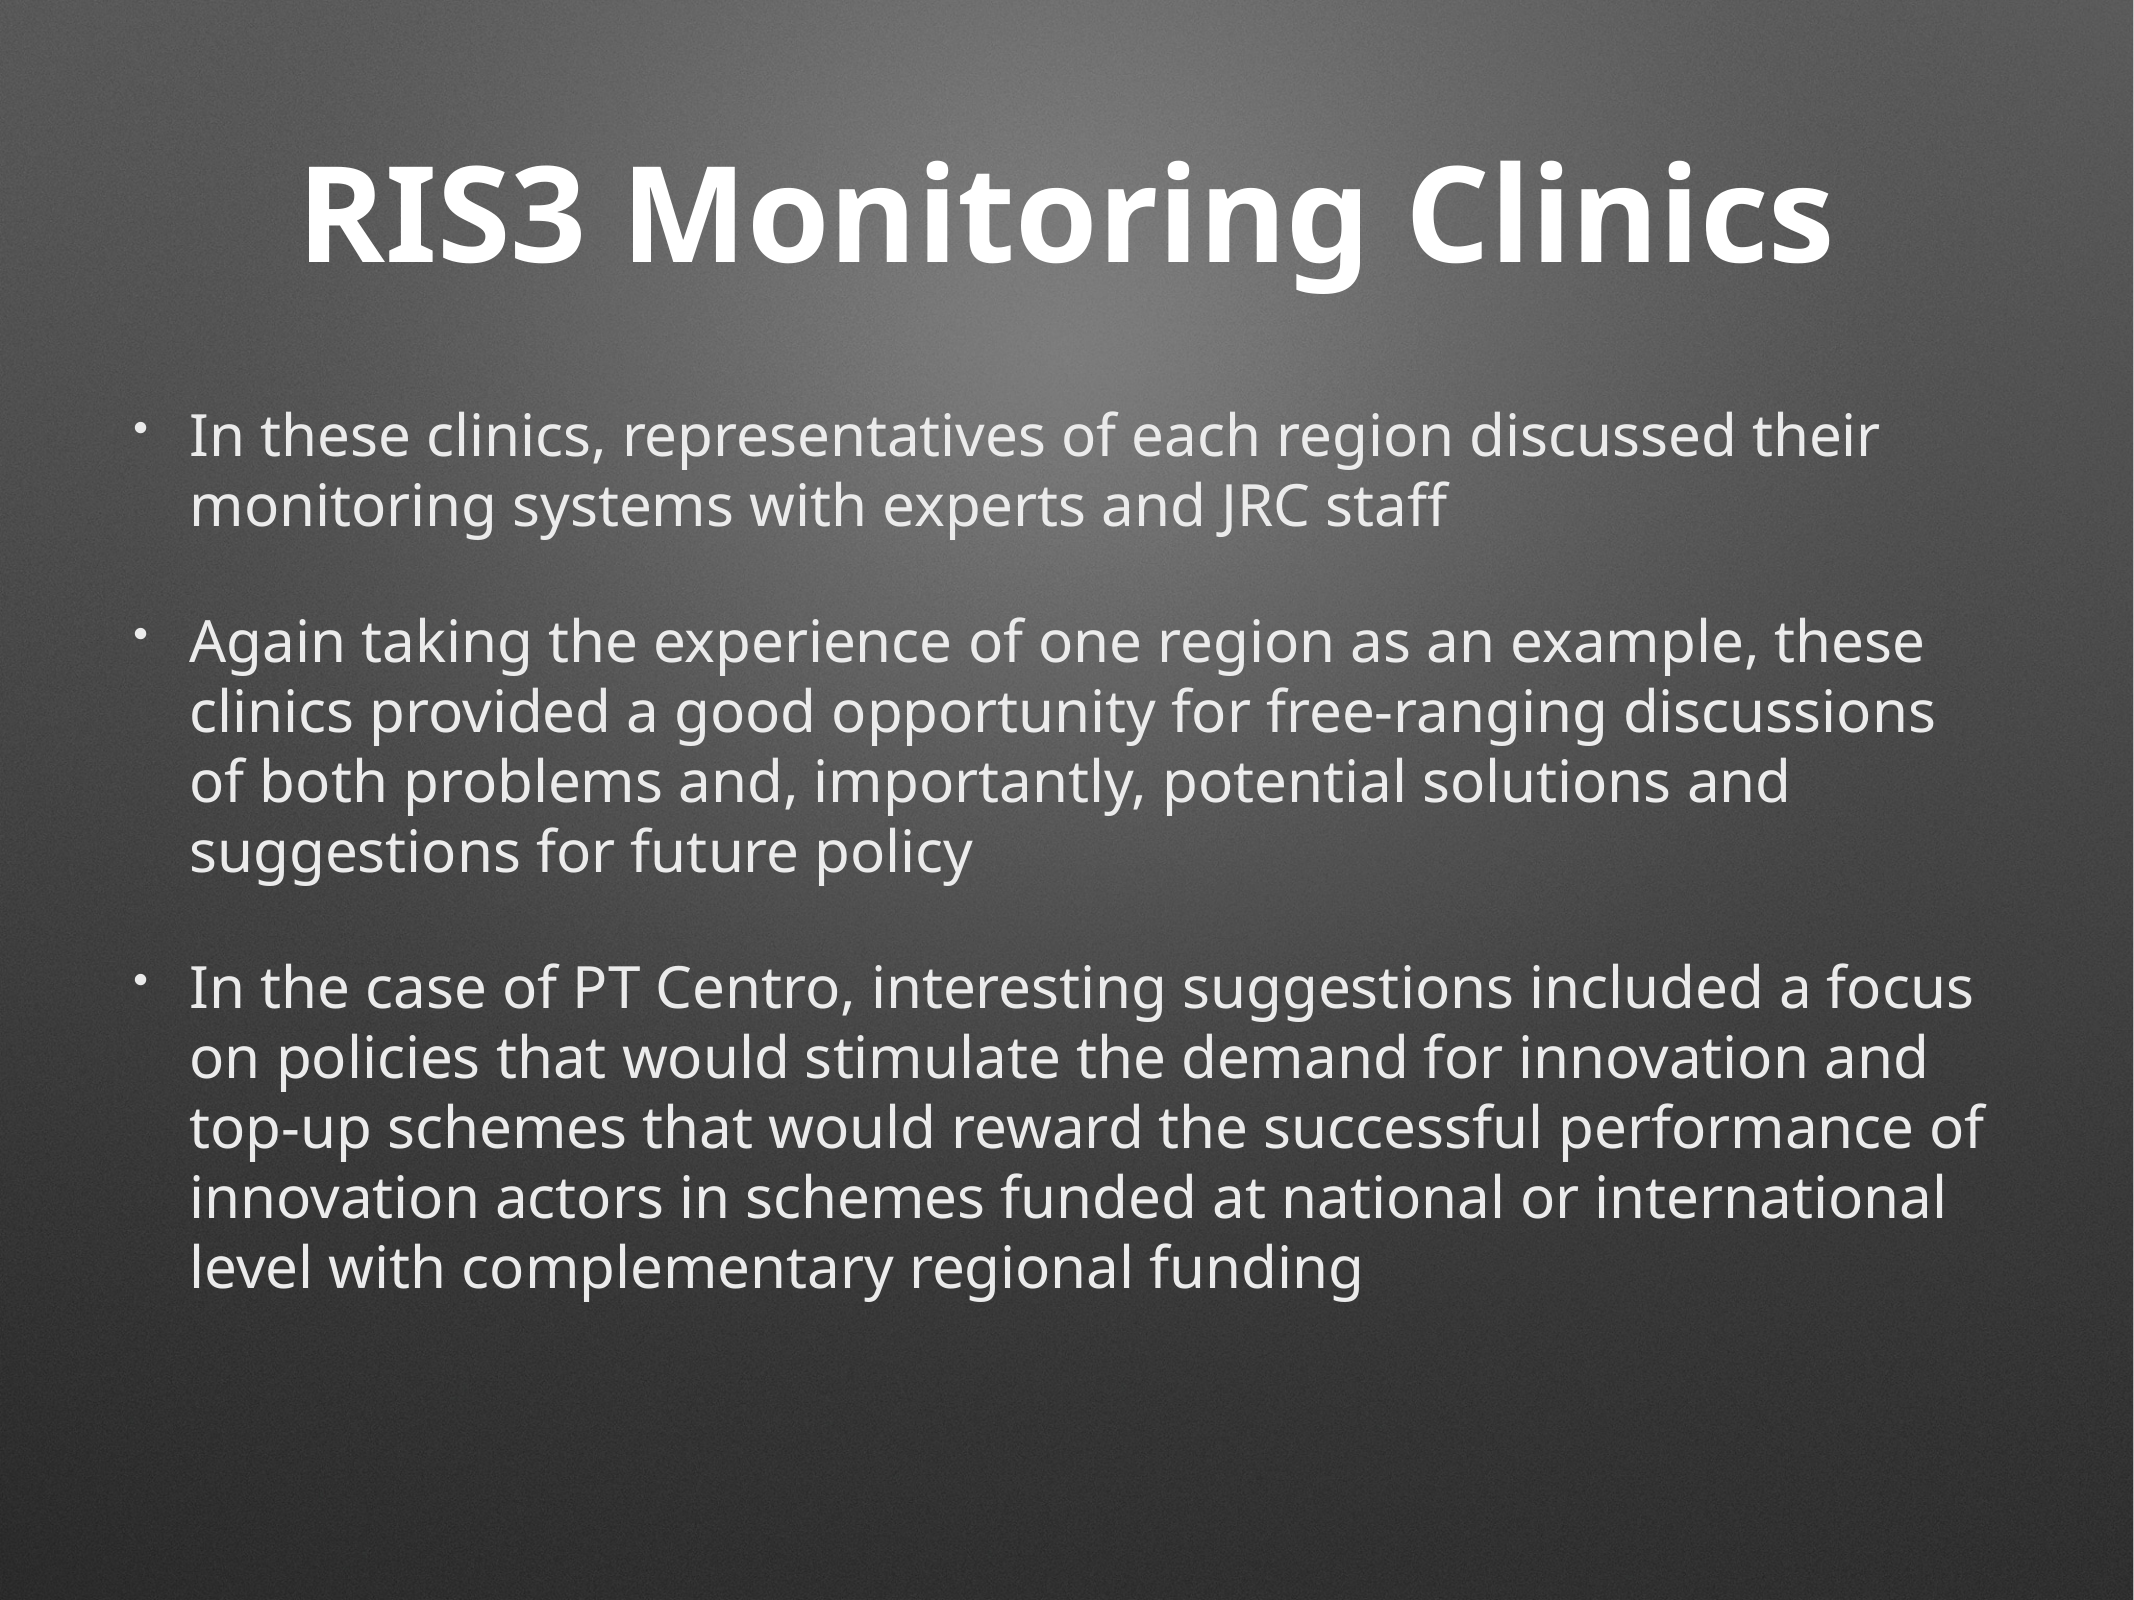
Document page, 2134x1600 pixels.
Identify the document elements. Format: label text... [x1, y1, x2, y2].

title RIS3 Monitoring Clinics [124, 32, 2009, 386]
list In these clinics, representatives of each region discussed their monitoring systems with experts and JRC staff Again taking the experience of one region as an example, these clinics provided a good opportunity for free-ranging discussions of both problems and, importantly, potential solutions and suggestions for future policy In the case of PT Centro, interesting suggestions included a focus on policies that would stimulate the demand for innovation and top-up schemes that would reward the successful performance of innovation actors in schemes funded at national or international level with complementary regional funding [124, 389, 2009, 1507]
picture [0, 0, 2134, 1600]
